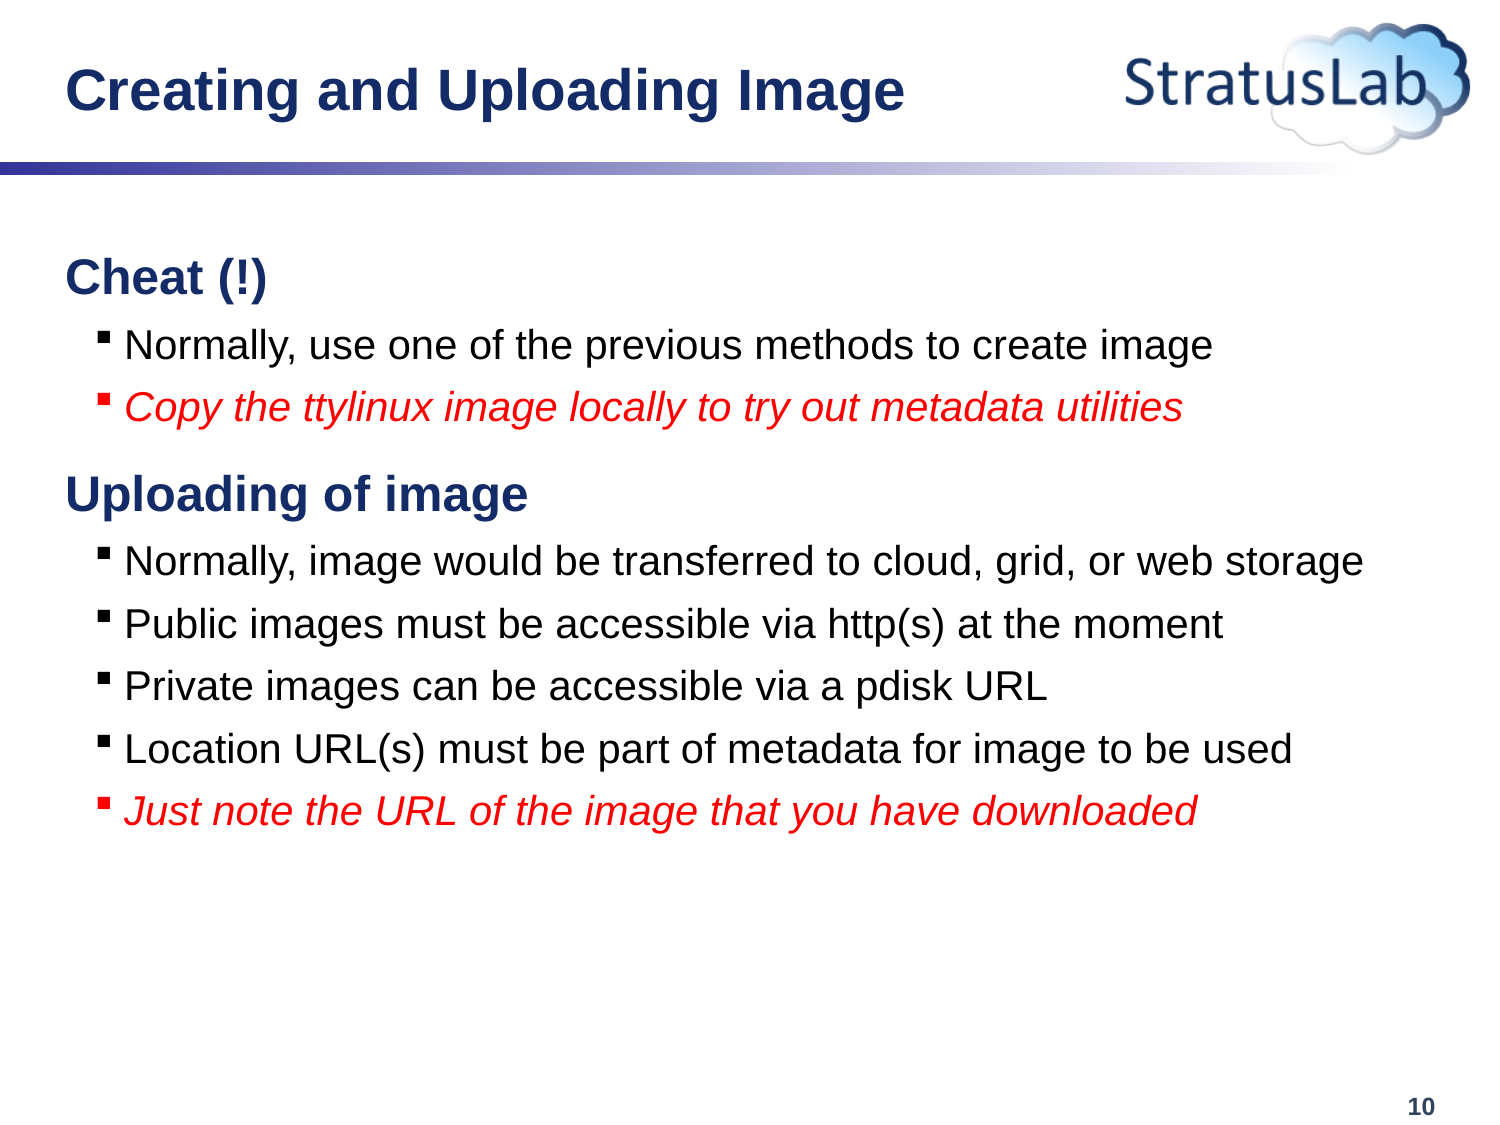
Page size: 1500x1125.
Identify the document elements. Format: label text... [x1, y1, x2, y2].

picture [1113, 19, 1478, 162]
list Cheat (!) Normally, use one of the previous methods to create image Copy the ttylinux image locally to try out metadata utilities Uploading of image Normally, image would be transferred to cloud, grid, or web storage Public images must be accessible via http(s) at the moment Private images can be accessible via a pdisk URL Location URL(s) must be part of metadata for image to be used Just note the URL of the image that you have downloaded [49, 237, 1451, 1076]
title Creating and Uploading Image [49, 12, 1113, 163]
